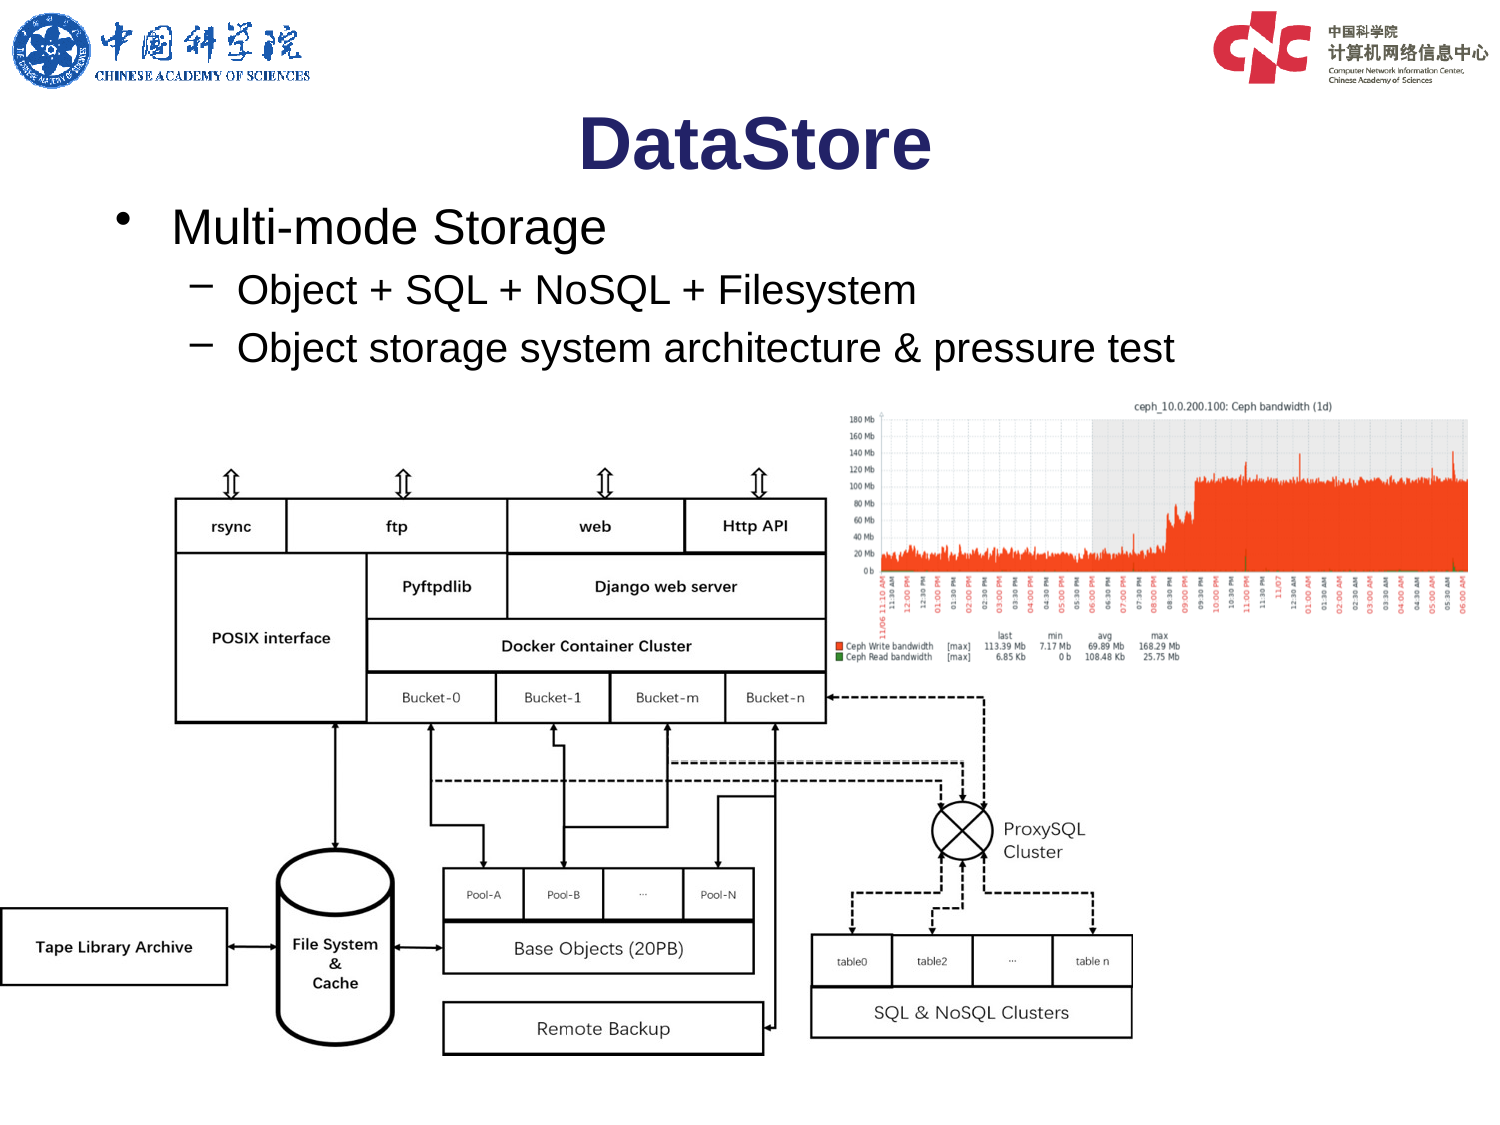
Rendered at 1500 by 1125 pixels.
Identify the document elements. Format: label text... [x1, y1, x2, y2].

picture [1213, 11, 1489, 84]
picture [0, 397, 1468, 1056]
title DataStore [80, 45, 1431, 234]
list Multi-mode Storage Object + SQL + NoSQL + Filesystem Object storage system architecture & pressure test [100, 186, 1420, 433]
picture [11, 11, 315, 91]
